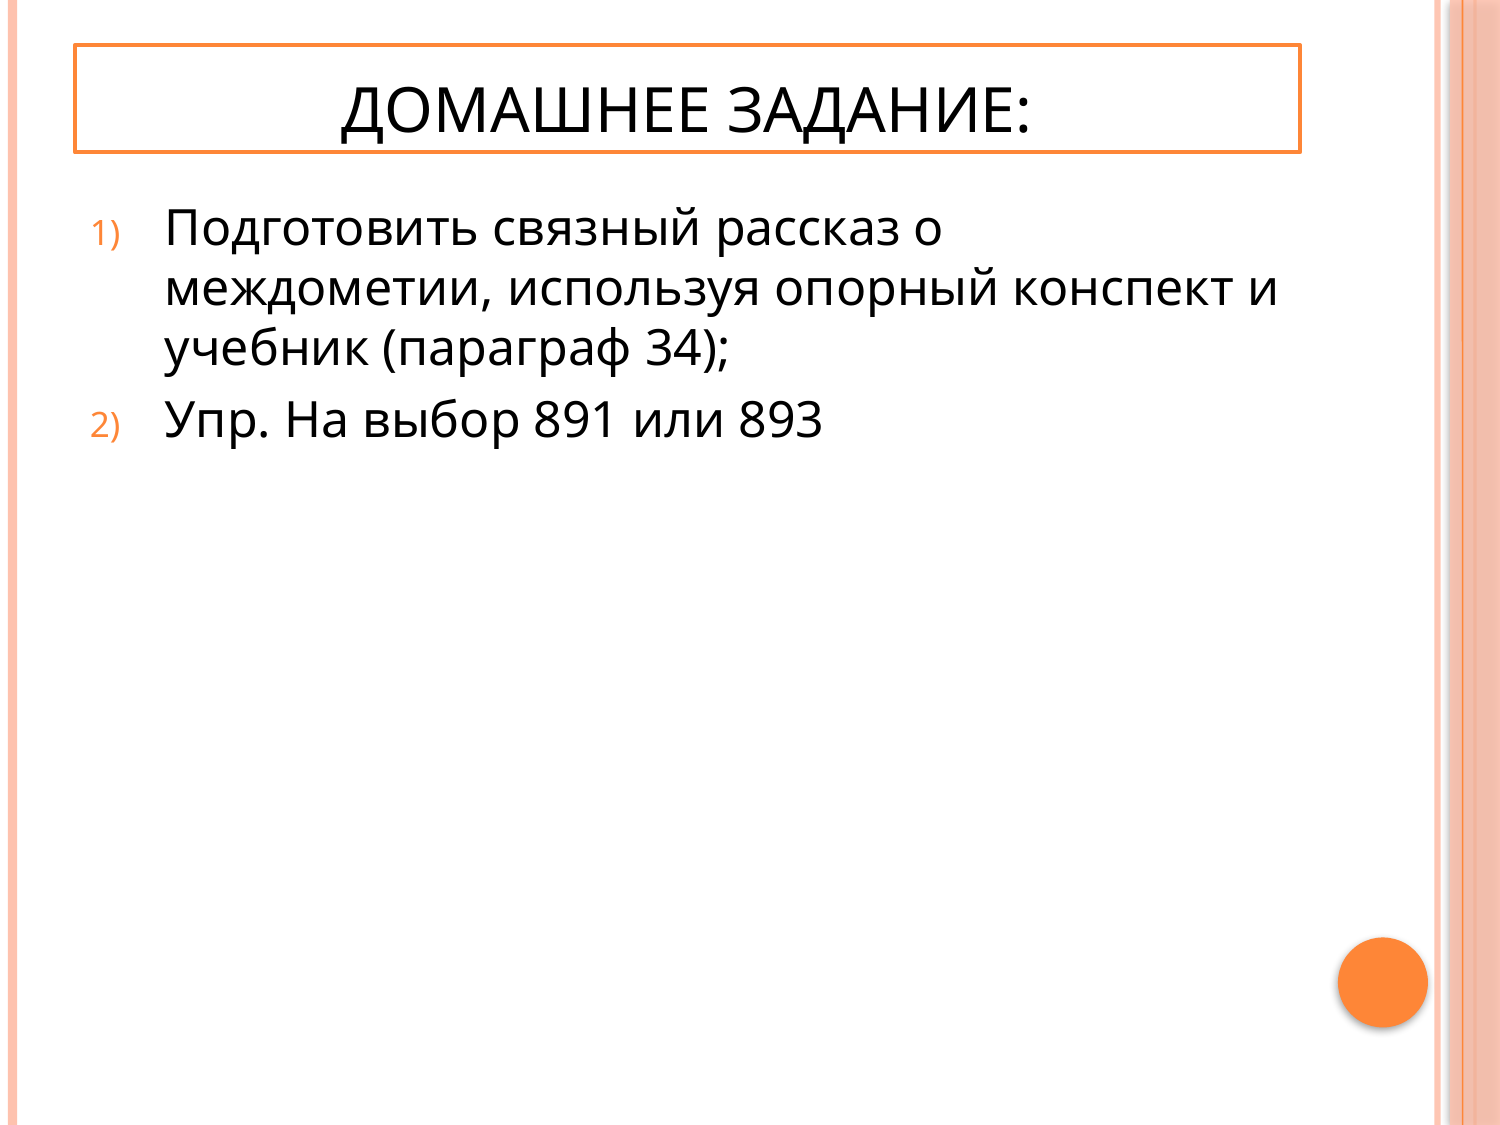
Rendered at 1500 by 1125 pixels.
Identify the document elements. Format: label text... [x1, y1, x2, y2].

title Домашнее задание: [73, 43, 1302, 154]
list Подготовить связный рассказ о междометии, используя опорный конспект и учебник (параграф 34); Упр. На выбор 891 или 893 [75, 187, 1300, 563]
